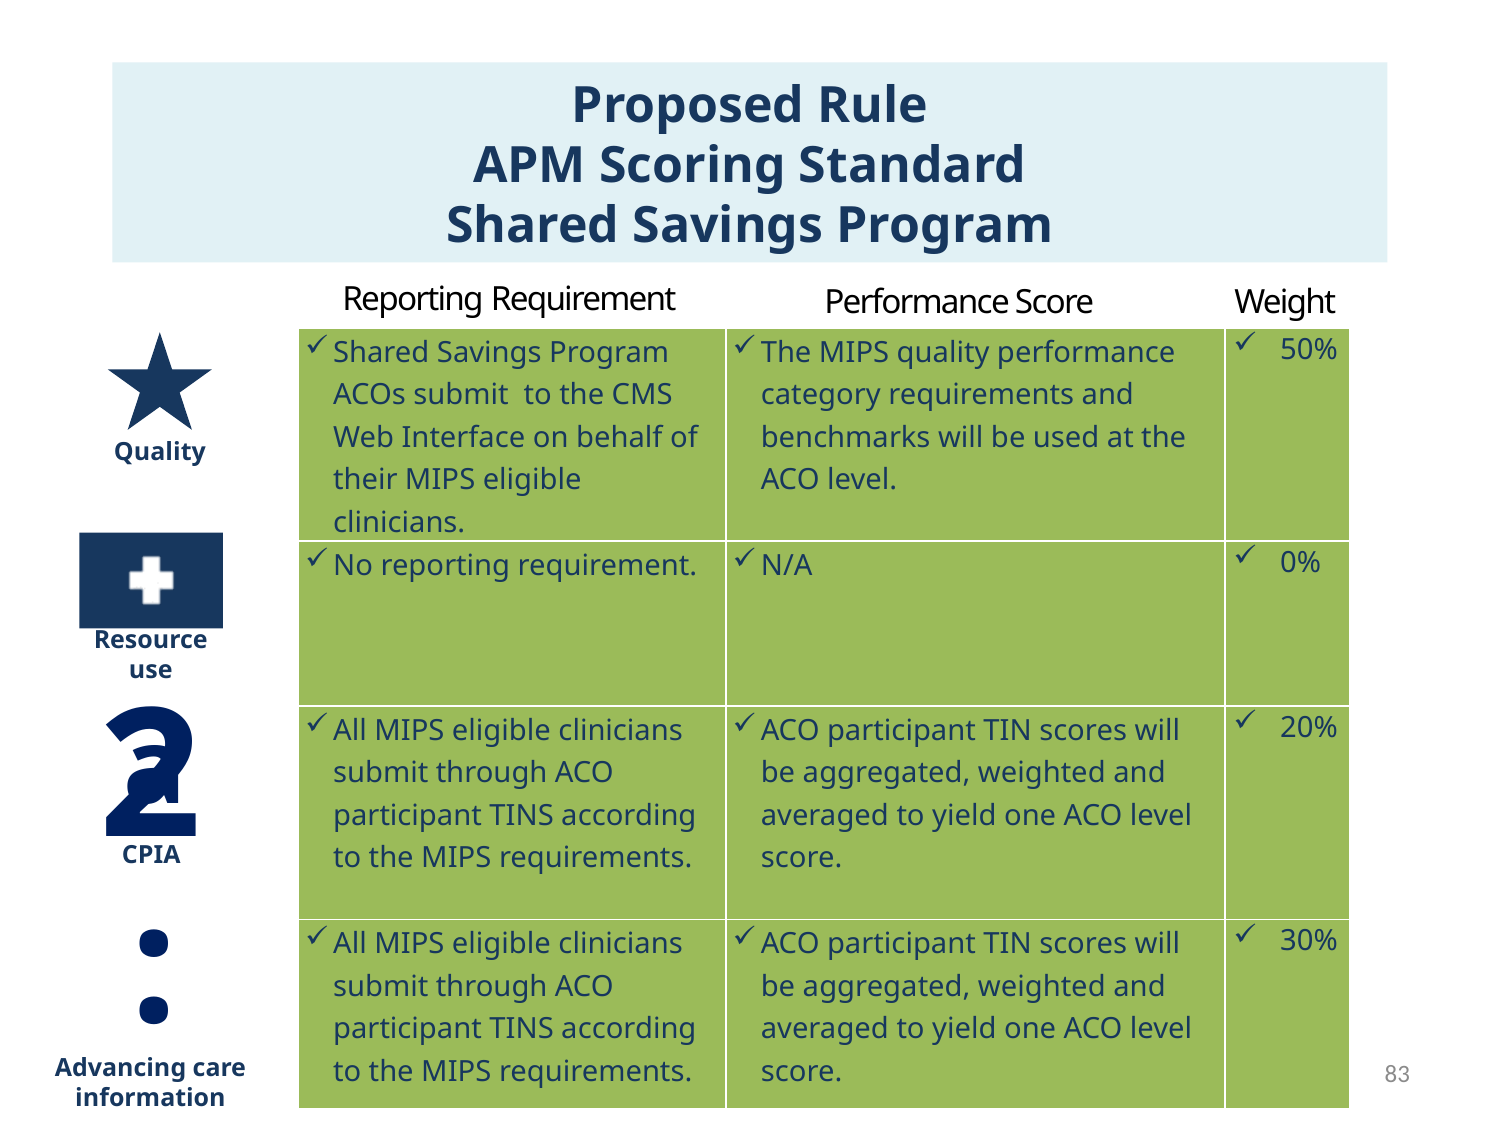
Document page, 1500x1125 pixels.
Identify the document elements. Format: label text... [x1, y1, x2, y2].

table_cell 30% [1226, 920, 1349, 1108]
table_cell ACO participant TIN scores will be aggregated, weighted and averaged to yield one ACO level score. [727, 707, 1224, 919]
table_cell 20% [1226, 707, 1349, 919]
table_header Shared Savings Program ACOs submit to the CMS Web Interface on behalf of their MIPS eligible clinicians. [299, 329, 725, 540]
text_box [38, 532, 264, 651]
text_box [8, 847, 293, 1122]
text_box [78, 331, 241, 479]
table_cell All MIPS eligible clinicians submit through ACO participant TINS according to the MIPS requirements. [299, 920, 725, 1108]
text_box Performance Score [762, 272, 1157, 328]
table_cell ACO participant TIN scores will be aggregated, weighted and averaged to yield one ACO level score. [727, 920, 1224, 1108]
text_box Weight [1177, 272, 1393, 328]
table_header The MIPS quality performance category requirements and benchmarks will be used at the ACO level. [727, 329, 1224, 540]
text_box Reporting Requirement [312, 269, 707, 325]
table_cell 0% [1226, 542, 1349, 705]
table_cell N/A [727, 542, 1224, 705]
table_header 50% [1226, 329, 1349, 540]
slide_number 83 [1351, 1042, 1425, 1103]
table_cell All MIPS eligible clinicians submit through ACO participant TINS according to the MIPS requirements. [299, 707, 725, 919]
table_cell No reporting requirement. [299, 542, 725, 705]
text_box Proposed Rule APM Scoring Standard Shared Savings Program [112, 62, 1388, 263]
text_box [41, 649, 262, 846]
